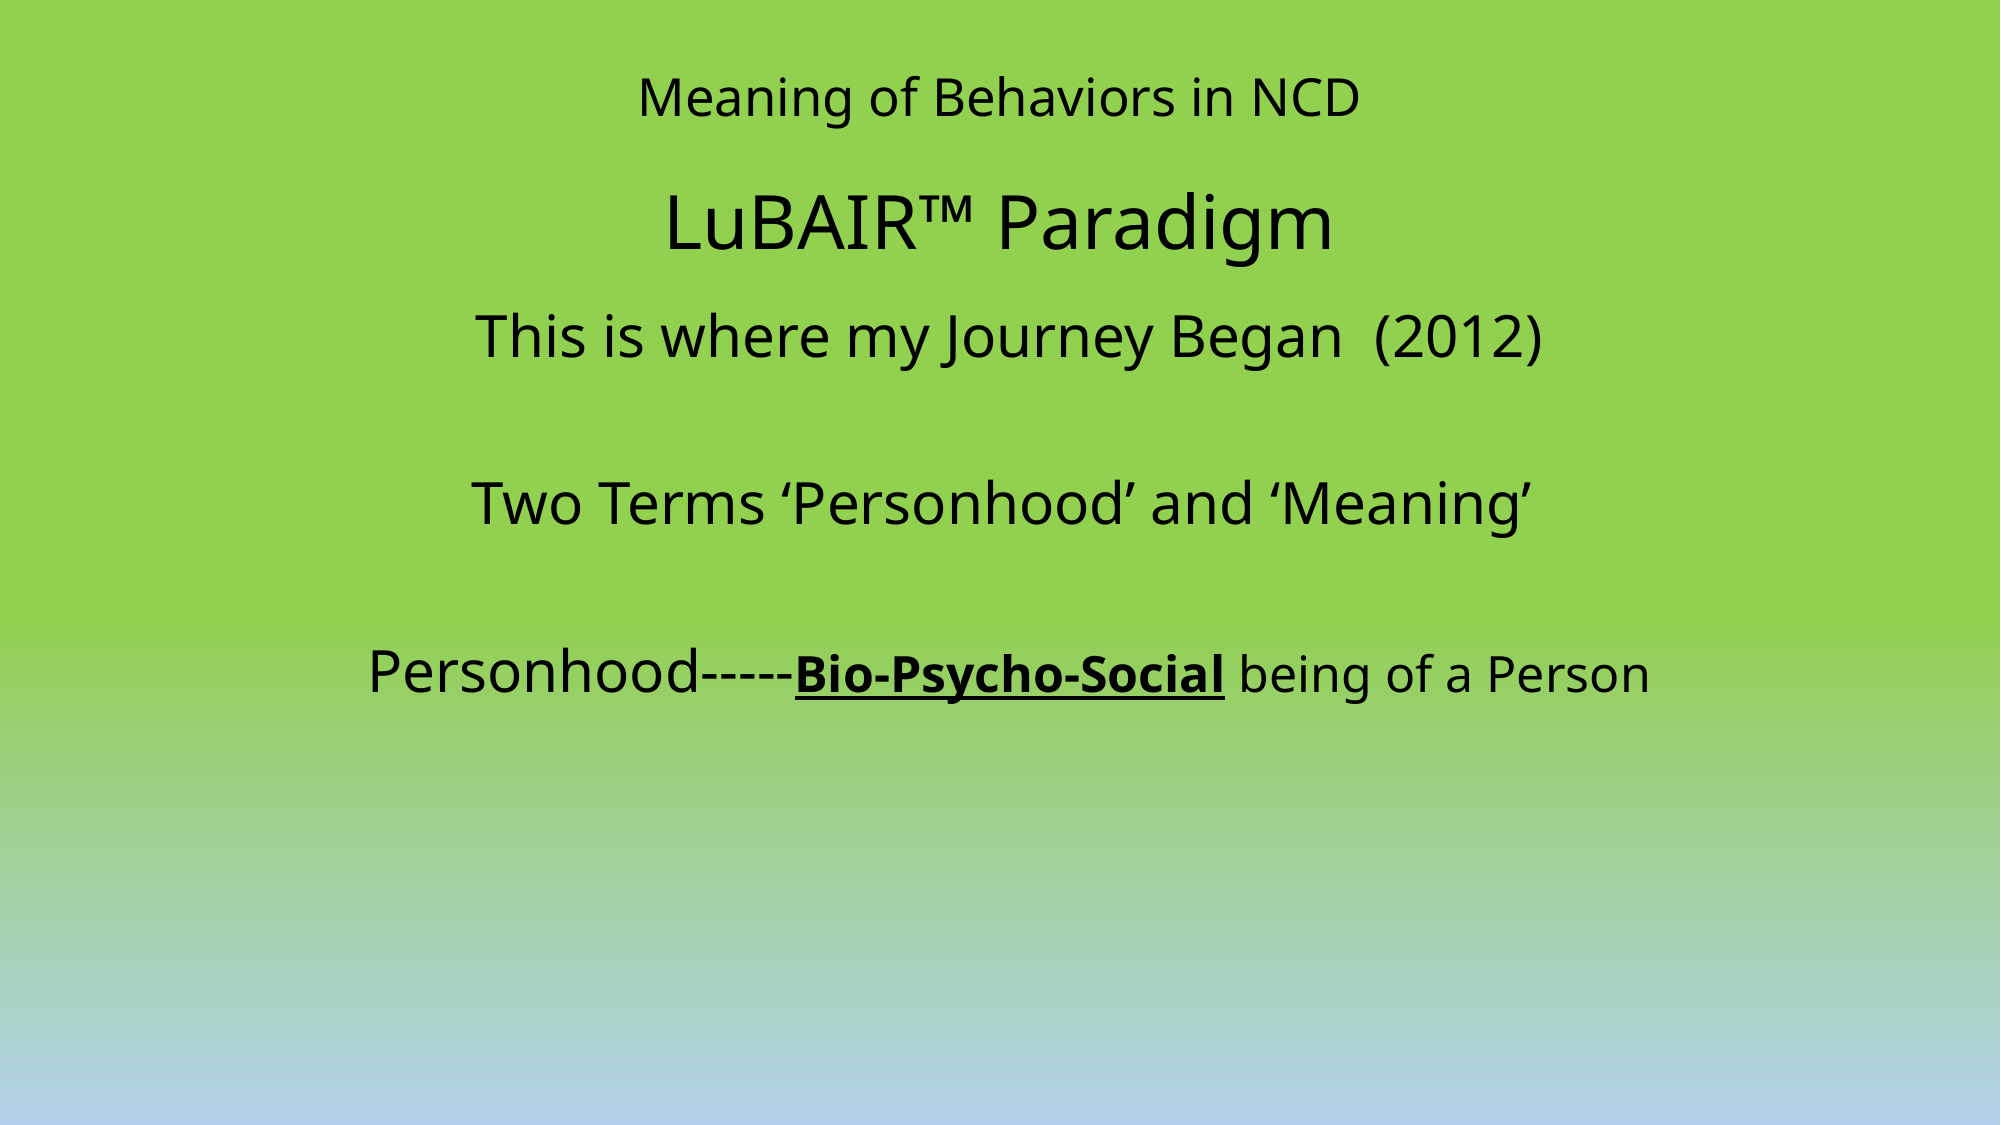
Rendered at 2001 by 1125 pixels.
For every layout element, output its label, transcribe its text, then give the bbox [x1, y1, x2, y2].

list This is where my Journey Began (2012) Two Terms ‘Personhood’ and ‘Meaning’ Personhood-----Bio-Psycho-Social being of a Person [137, 299, 1863, 1014]
title Meaning of Behaviors in NCD LuBAIR™ Paradigm [137, 59, 1863, 278]
